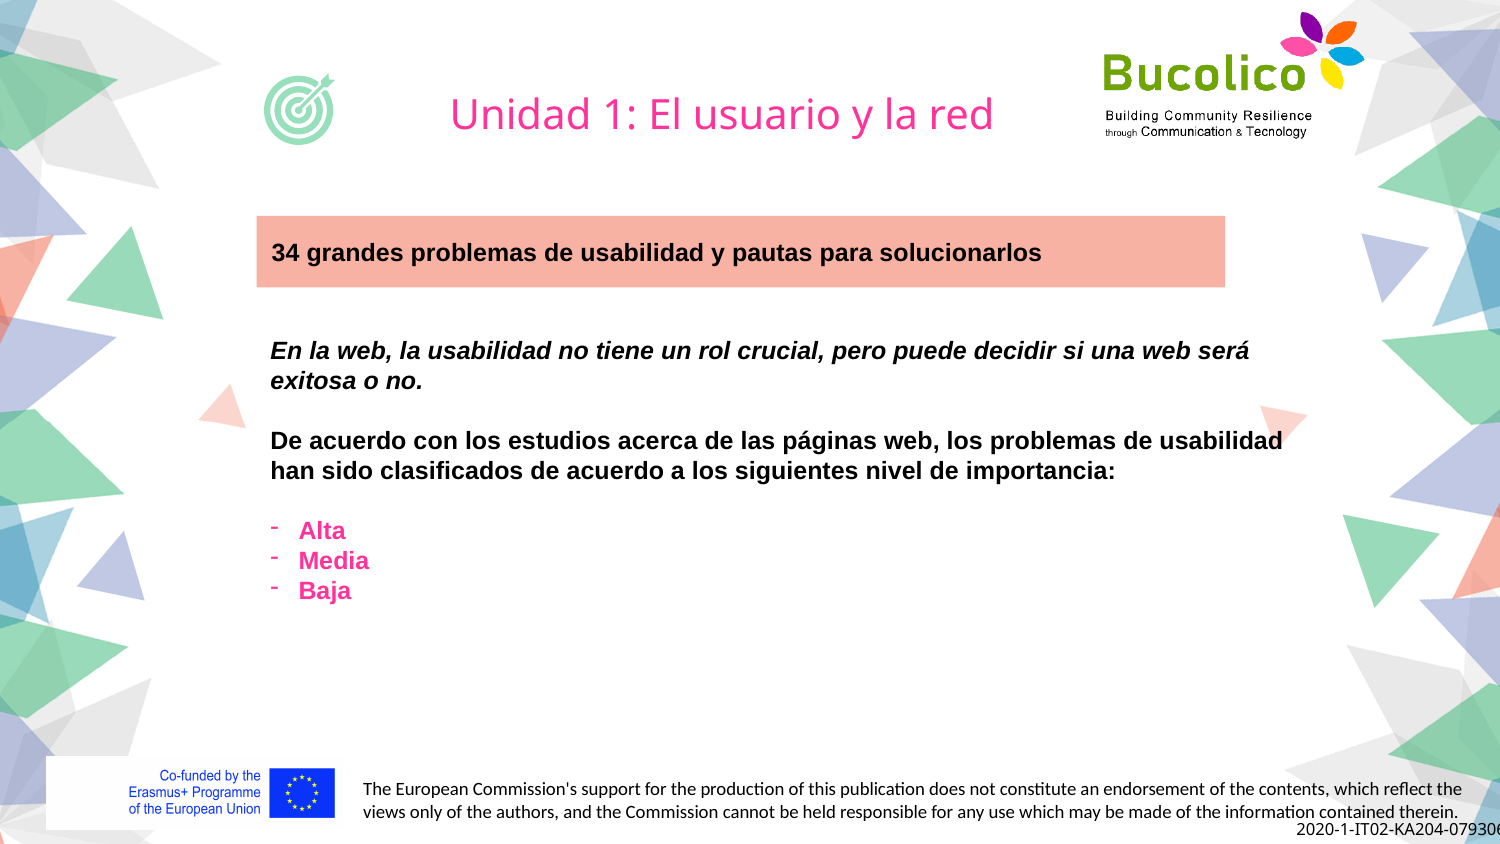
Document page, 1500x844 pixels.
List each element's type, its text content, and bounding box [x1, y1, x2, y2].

picture [0, 0, 1500, 844]
text_box 34 grandes problemas de usabilidad y pautas para solucionarlos [255, 214, 1227, 290]
text_box En la web, la usabilidad no tiene un rol crucial, pero puede decidir si una web será exitosa o no. De acuerdo con los estudios acerca de las páginas web, los problemas de usabilidad han sido clasificados de acuerdo a los siguientes nivel de importancia: Alta Media Baja [255, 327, 1319, 642]
text_box The European Commission's support for the production of this publication does not constitute an endorsement of the contents, which reflect the views only of the authors, and the Commission cannot be held responsible for any use which may be made of the information contained therein. [348, 769, 1486, 830]
list Unidad 1: El usuario y la red [410, 65, 1034, 161]
text_box [261, 71, 338, 148]
